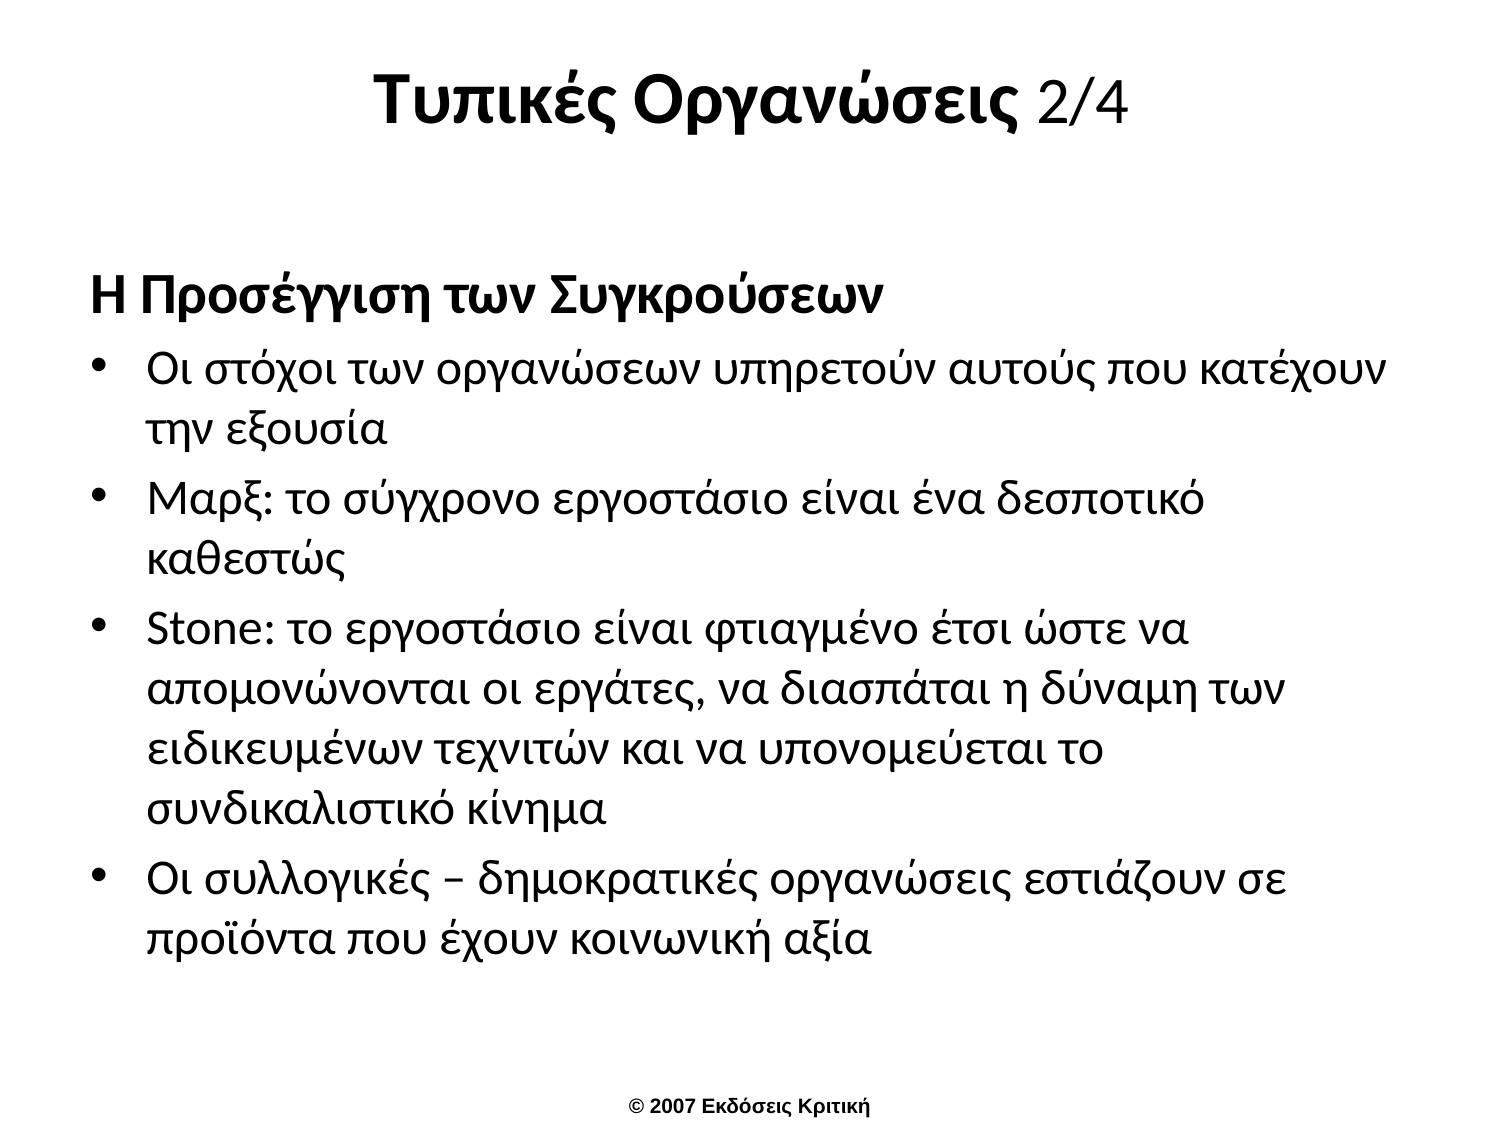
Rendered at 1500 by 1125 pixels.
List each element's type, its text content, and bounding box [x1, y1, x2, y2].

list Η Προσέγγιση των Συγκρούσεων Οι στόχοι των οργανώσεων υπηρετούν αυτούς που κατέχουν την εξουσία Μαρξ: το σύγχρονο εργοστάσιο είναι ένα δεσποτικό καθεστώς Stone: το εργοστάσιο είναι φτιαγμένο έτσι ώστε να απομονώνονται οι εργάτες, να διασπάται η δύναμη των ειδικευμένων τεχνιτών και να υπονομεύεται το συνδικαλιστικό κίνημα Οι συλλογικές – δημοκρατικές οργανώσεις εστιάζουν σε προϊόντα που έχουν κοινωνική αξία [75, 247, 1425, 973]
title Τυπικές Οργανώσεις 2/4 [76, 19, 1427, 169]
